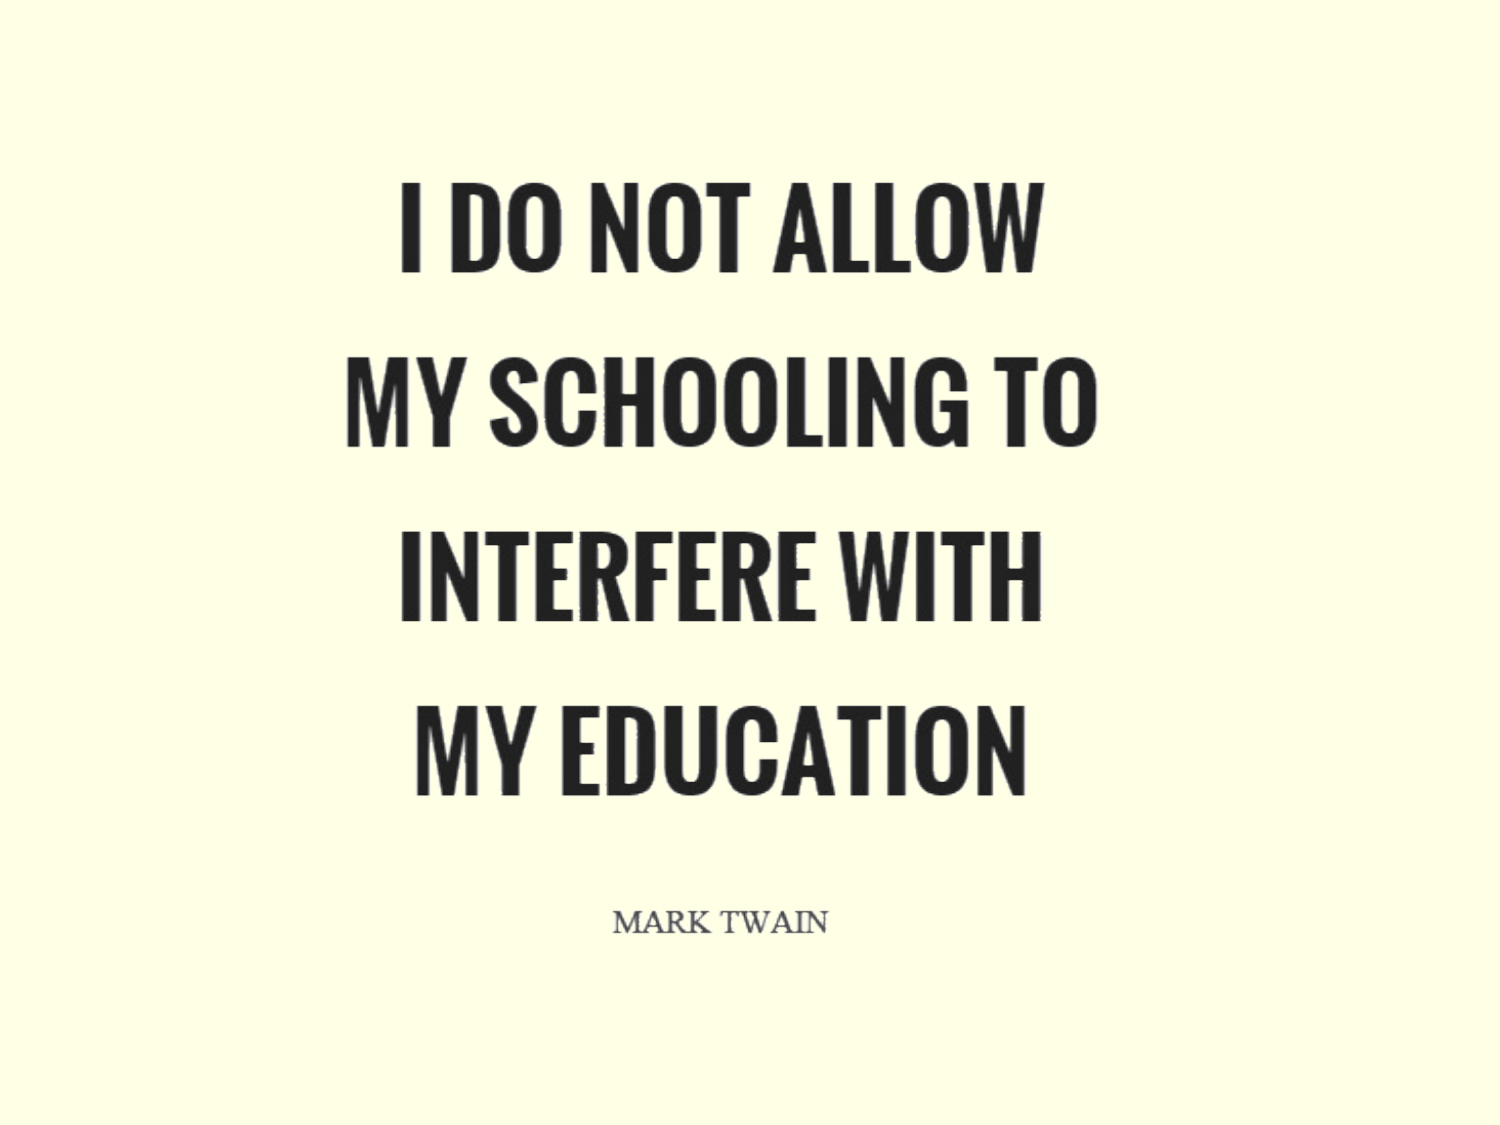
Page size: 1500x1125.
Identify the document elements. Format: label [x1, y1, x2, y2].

picture [149, 99, 1338, 942]
